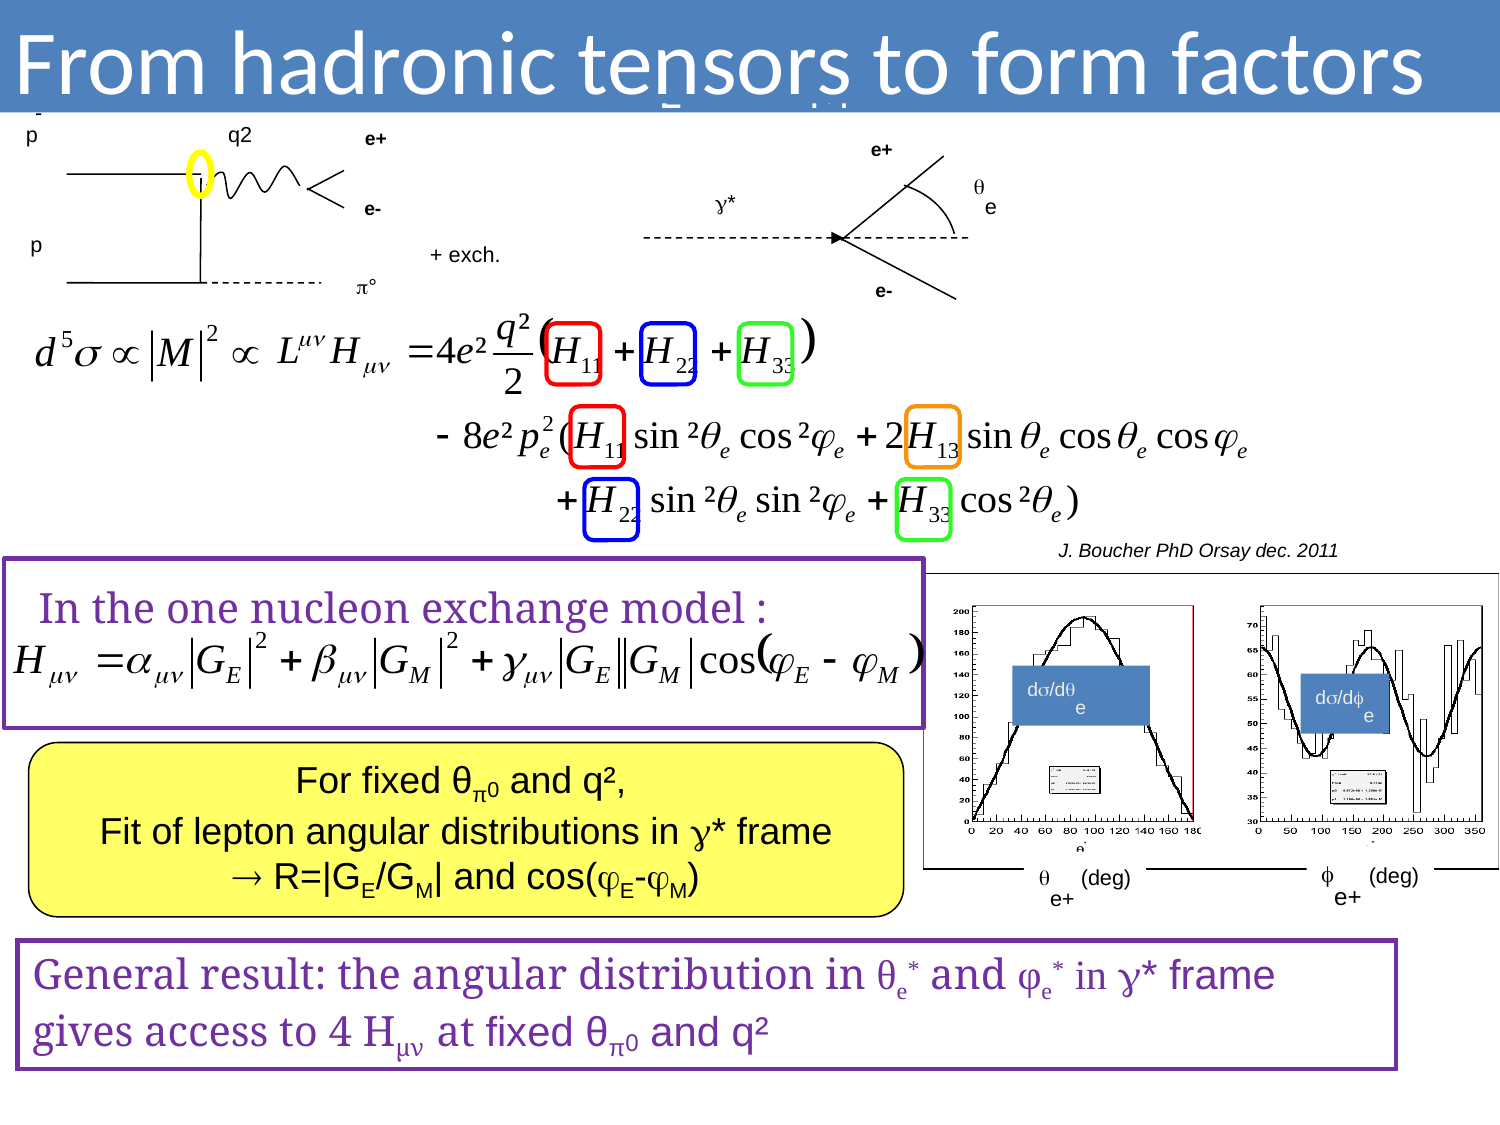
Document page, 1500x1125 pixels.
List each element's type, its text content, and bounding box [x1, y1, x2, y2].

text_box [270, 302, 1259, 541]
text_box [0, 0, 1500, 113]
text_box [28, 327, 260, 391]
text_box For fixed θπ0 and q², Fit of lepton angular distributions in * frame  R=|GE/GM| and cos(E-M) [28, 742, 904, 917]
text_box e+ (deg) [1306, 871, 1435, 918]
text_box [0, 114, 542, 327]
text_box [643, 125, 1018, 289]
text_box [923, 573, 1499, 870]
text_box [5, 621, 927, 699]
text_box J. Boucher PhD Orsay dec. 2011 [1043, 527, 1355, 561]
text_box General result: the angular distribution in θe* and φe* in * frame gives access to 4 Hμν at fixed θπ0 and q² [17, 940, 1397, 1069]
text_box e+ (deg) [1023, 871, 1147, 918]
text_box [2, 556, 926, 609]
text_box [2, 697, 913, 730]
